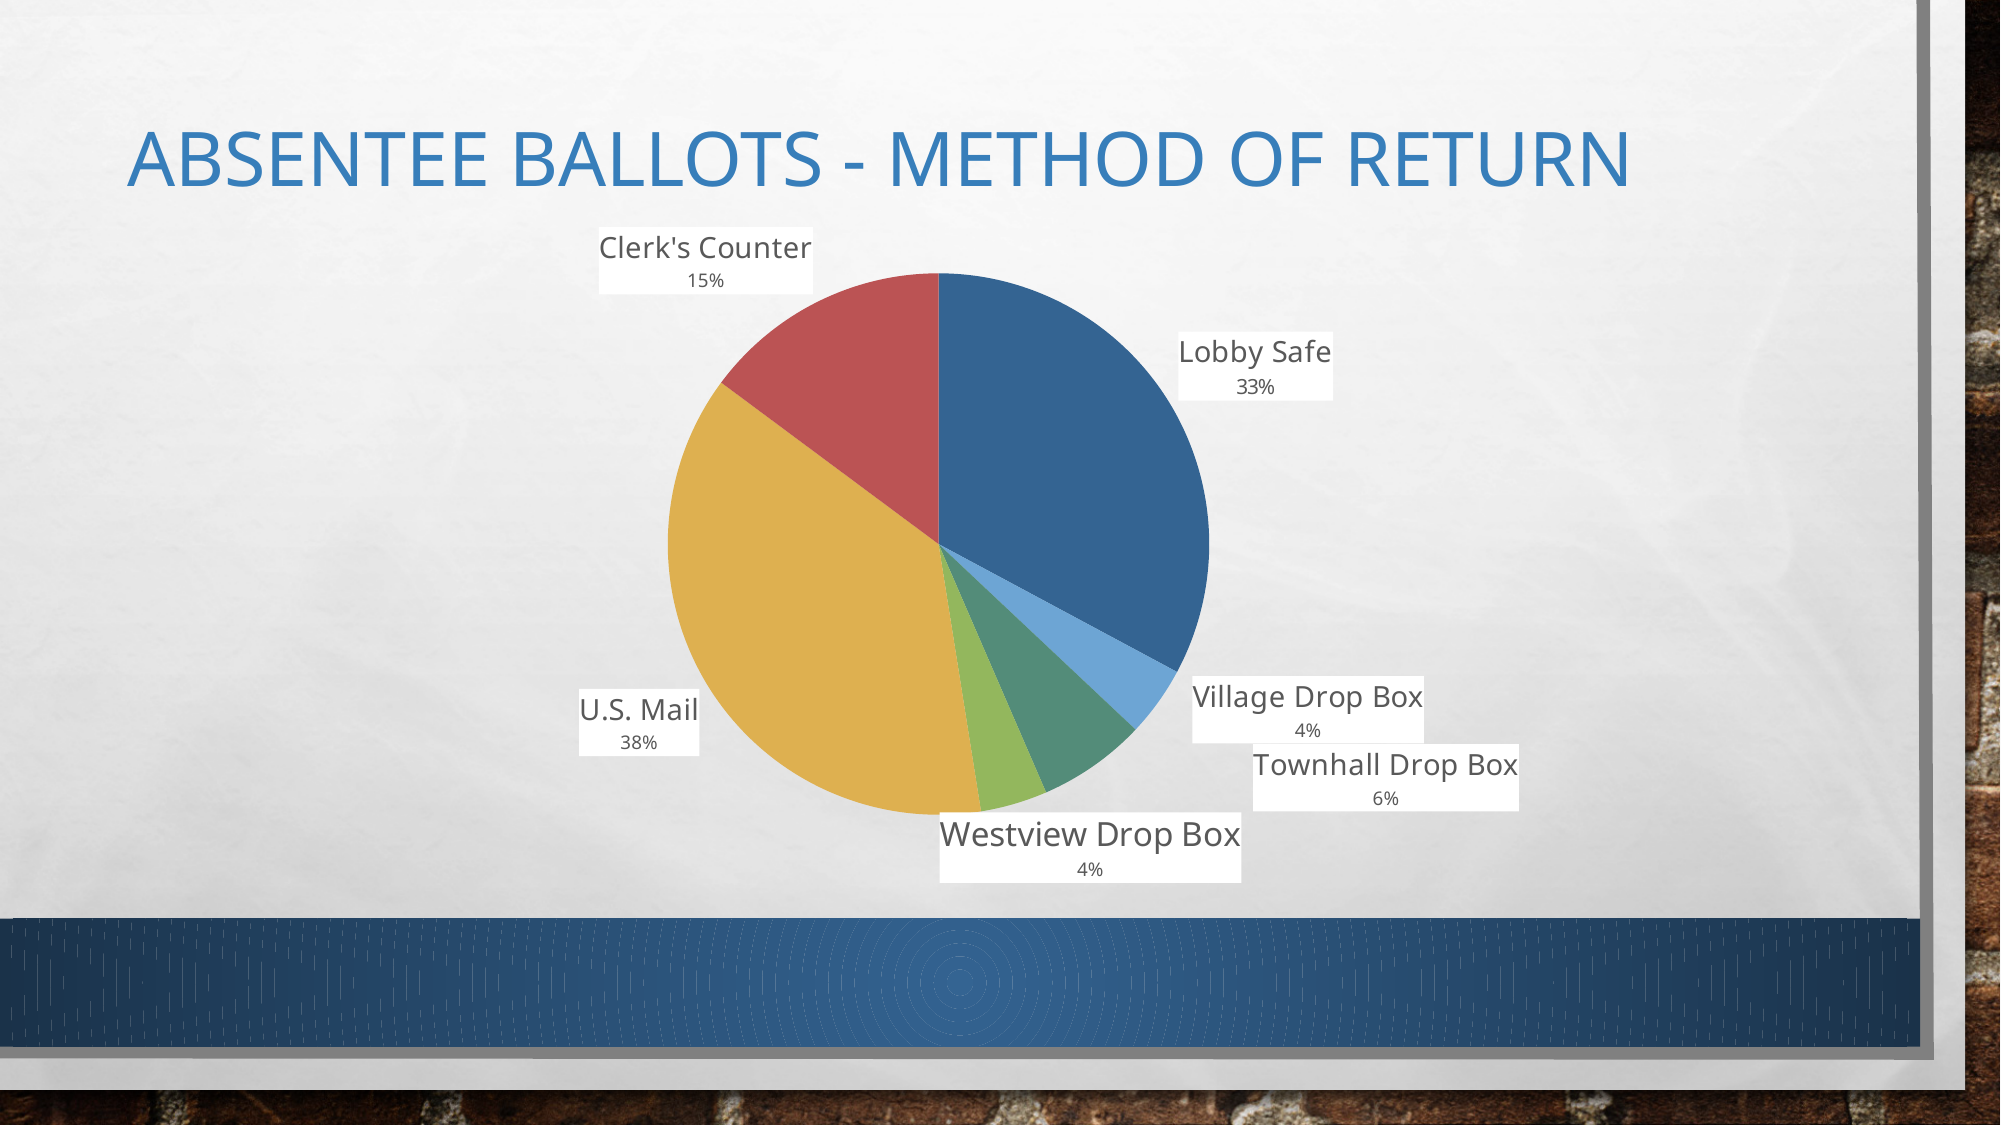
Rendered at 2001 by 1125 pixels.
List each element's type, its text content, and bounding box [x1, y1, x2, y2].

picture [0, 0, 2000, 1125]
title Absentee Ballots - Method of Return [112, 112, 1818, 200]
chart [47, 200, 1906, 902]
